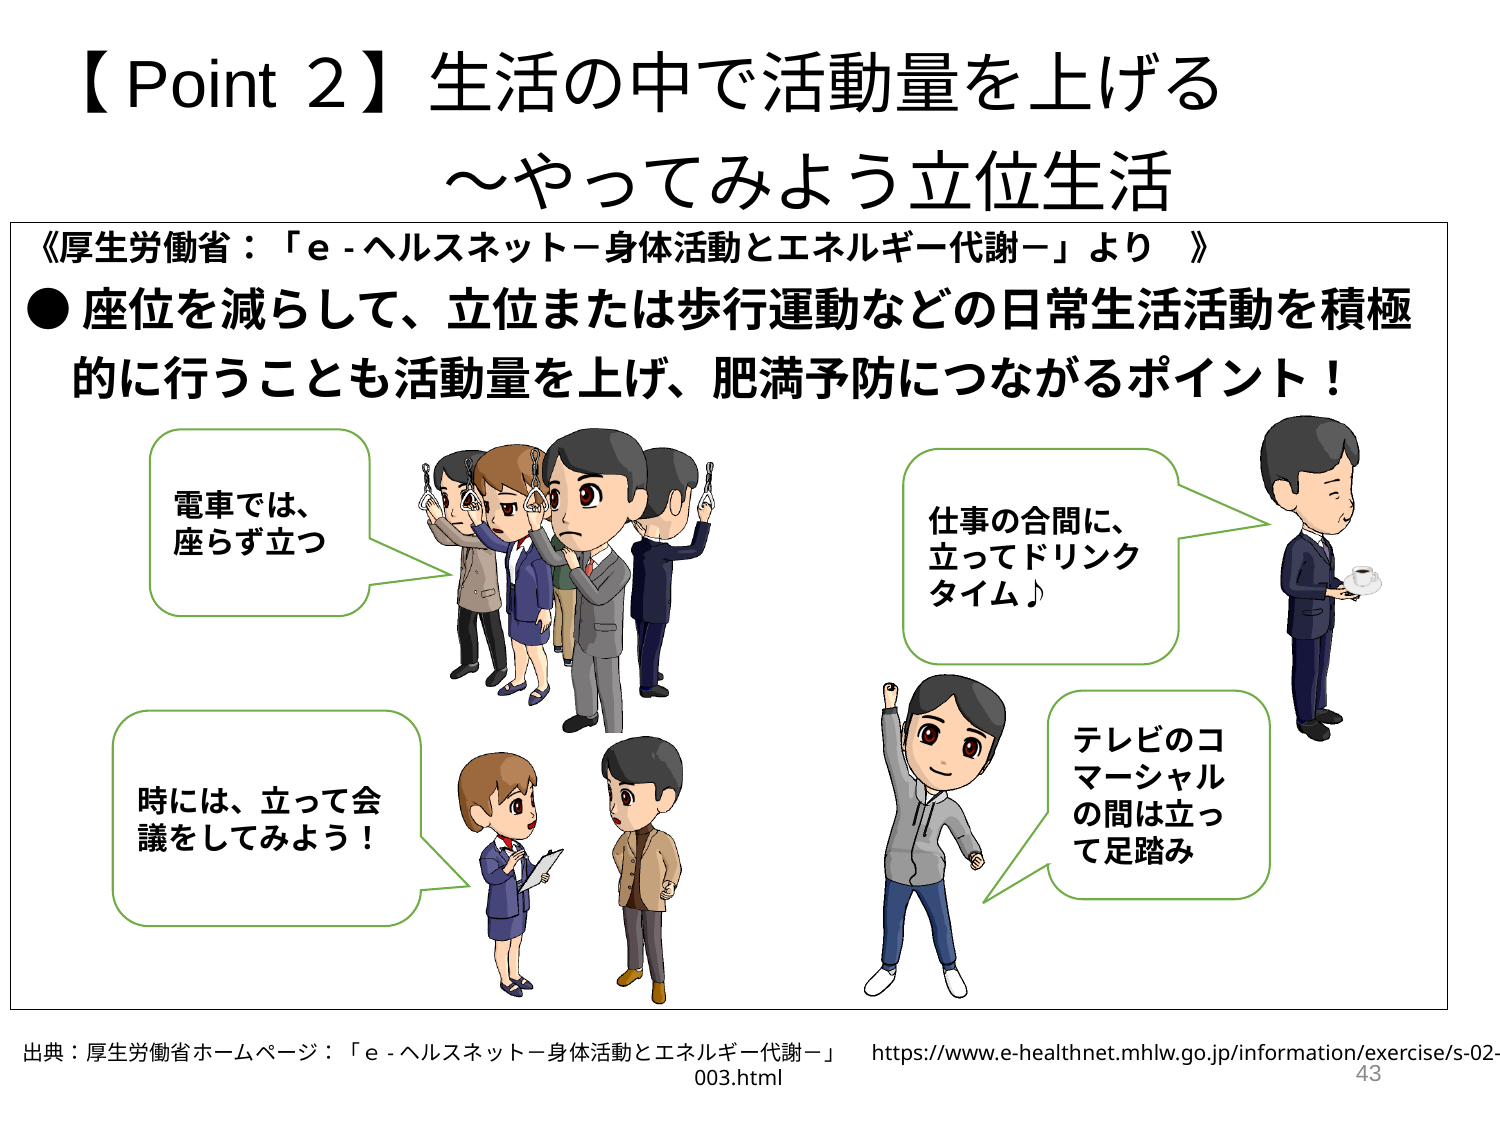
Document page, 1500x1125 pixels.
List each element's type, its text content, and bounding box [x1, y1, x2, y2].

text_box 時には、立って会議をしてみよう！ [111, 709, 420, 928]
text_box 【Point２】生活の中で活動量を上げる ～やってみよう立位生活 [29, 54, 1373, 217]
picture [408, 412, 1155, 1072]
text_box 仕事の合間に、立ってドリンクタイム♪ [902, 447, 1168, 664]
list 《厚生労働省：「ｅ-ヘルスネット－身体活動とエネルギー代謝－」より 》 ●座位を減らして、立位または歩行運動などの日常生活活動を積極 的に行うことも活動量を上げ、肥満予防につながるポイント！ [10, 222, 1448, 1010]
text_box 出典：厚生労働省ホームページ：「ｅ-ヘルスネット－身体活動とエネルギー代謝－」 https://www.e-healthnet.mhlw.go.jp/information/exercise/s-02-003.html [0, 1032, 1059, 1098]
text_box 電車では、座らず立つ [148, 428, 408, 618]
slide_number 43 [1059, 1042, 1397, 1103]
text_box 出典：厚生労働省ホームページ：「ｅ-ヘルスネット－身体活動とエネルギー代謝－」 https://www.e-healthnet.mhlw.go.jp/information/exercise/s-02-003.html [1155, 1032, 1500, 1098]
picture [1168, 359, 1383, 786]
text_box テレビのコマーシャルの間は立って足踏み [1155, 689, 1271, 901]
